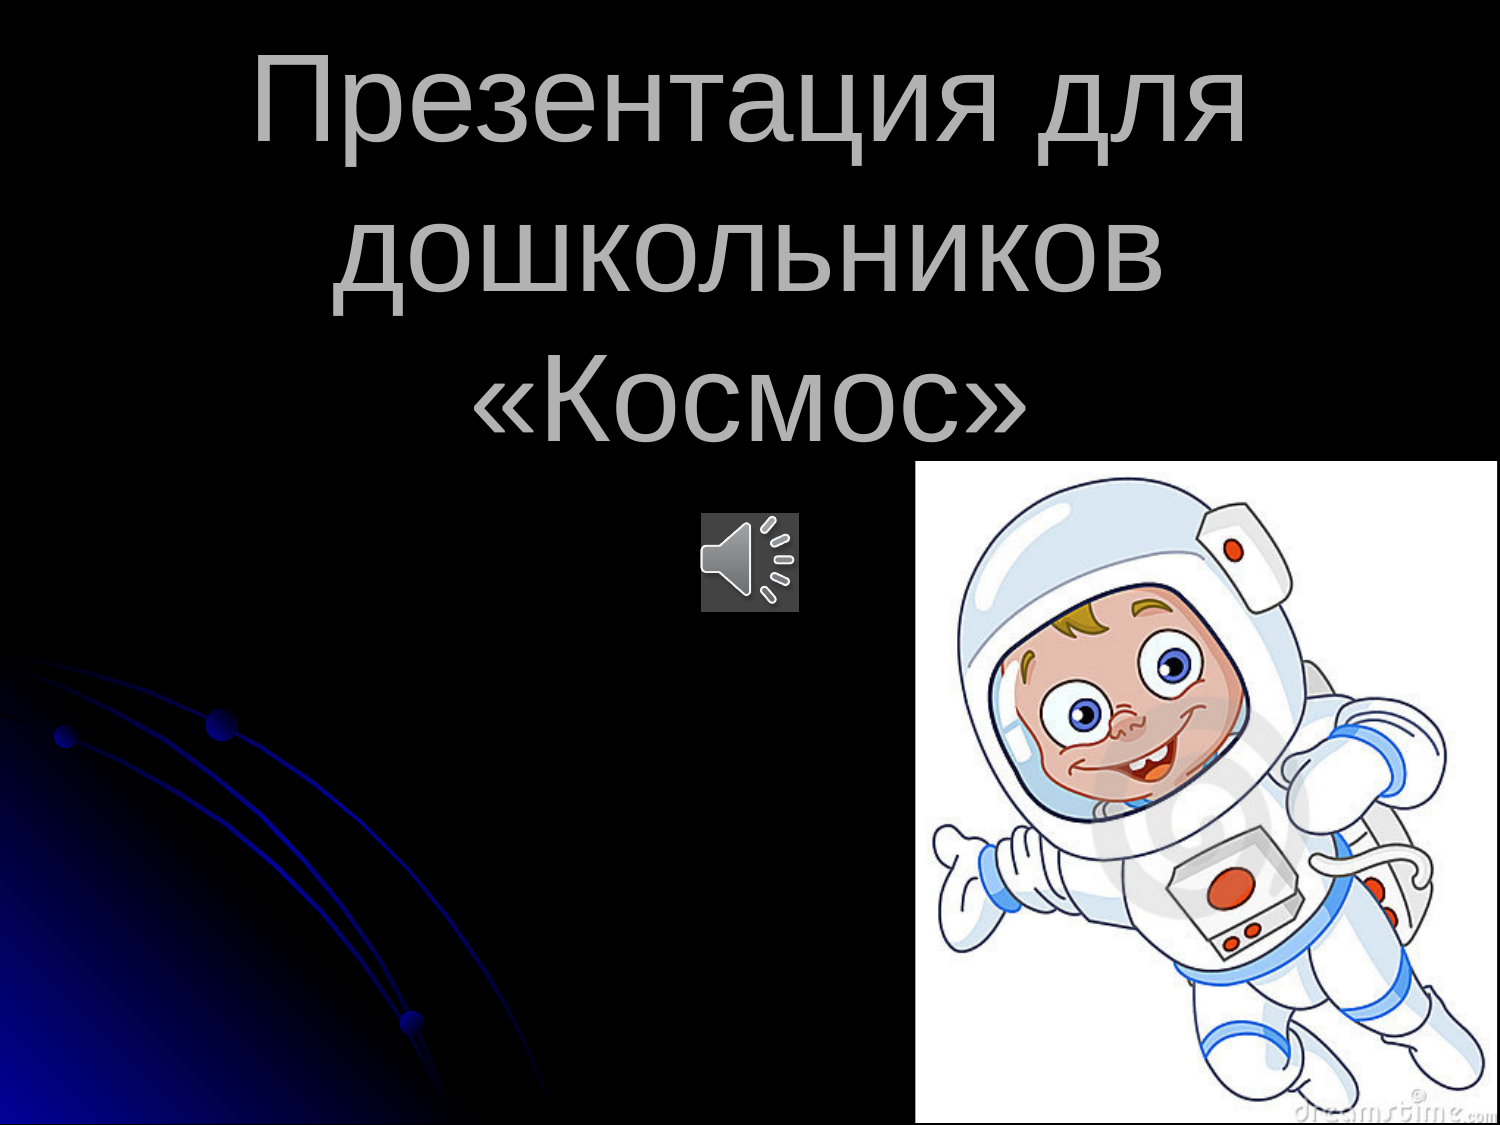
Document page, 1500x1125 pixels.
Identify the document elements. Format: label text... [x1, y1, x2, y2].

title Презентация для дошкольников «Космос» [182, 136, 1318, 347]
picture [699, 512, 801, 613]
picture [915, 461, 1498, 1123]
list [74, 319, 727, 987]
